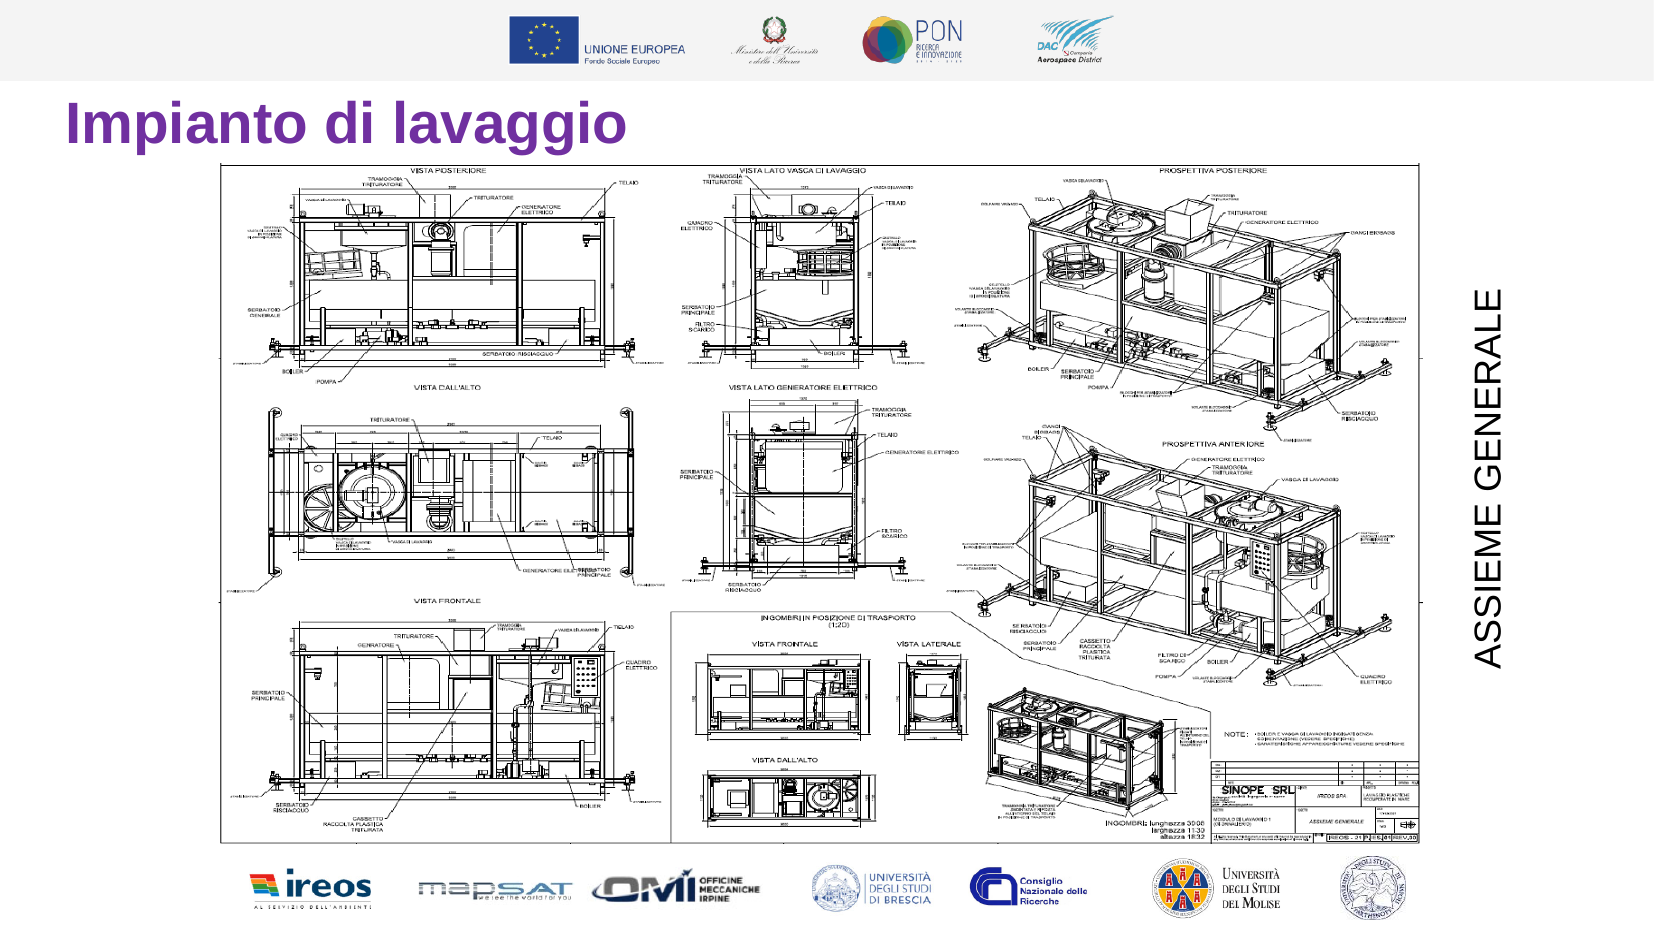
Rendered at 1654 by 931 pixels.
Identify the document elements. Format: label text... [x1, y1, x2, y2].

picture [0, 0, 1654, 81]
picture [216, 163, 1423, 844]
text_box ASSIEME GENERALE [1455, 273, 1516, 685]
text_box Impianto di lavaggio [50, 92, 892, 163]
picture [249, 856, 1406, 921]
